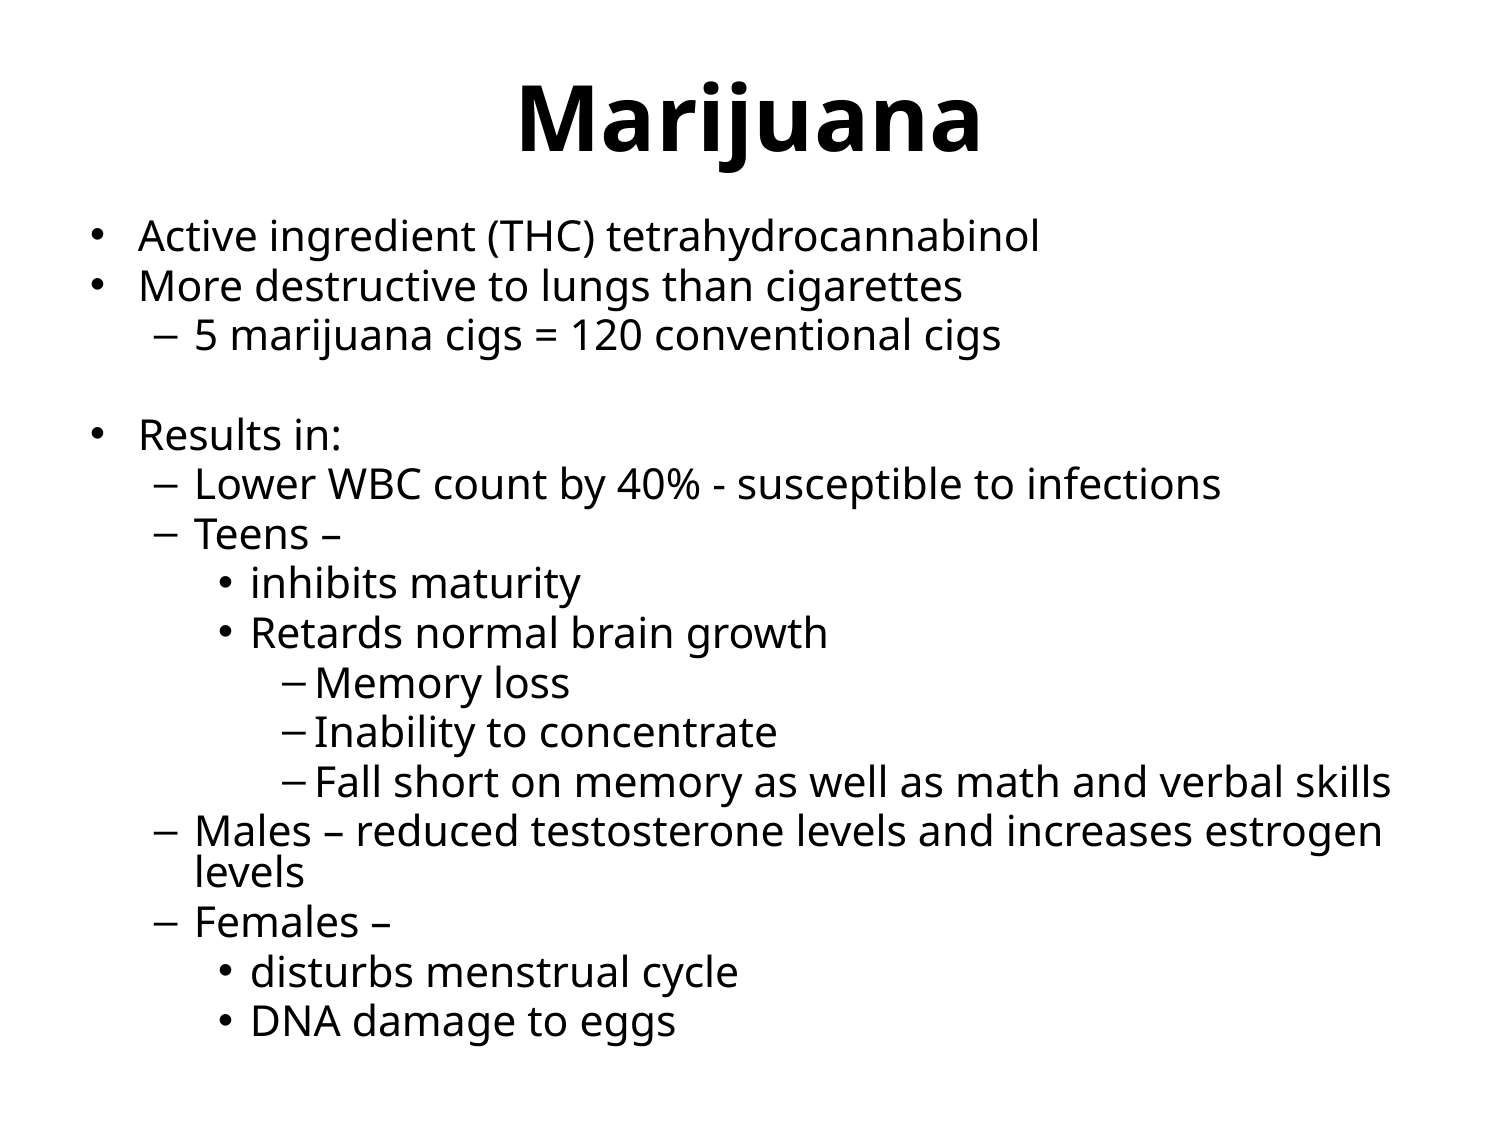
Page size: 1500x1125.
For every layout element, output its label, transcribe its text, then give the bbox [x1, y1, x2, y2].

title Marijuana [75, 45, 1425, 185]
list Active ingredient (THC) tetrahydrocannabinol More destructive to lungs than cigarettes 5 marijuana cigs = 120 conventional cigs Results in: Lower WBC count by 40% - susceptible to infections Teens – inhibits maturity Retards normal brain growth Memory loss Inability to concentrate Fall short on memory as well as math and verbal skills Males – reduced testosterone levels and increases estrogen levels Females – disturbs menstrual cycle DNA damage to eggs [75, 211, 1425, 1078]
